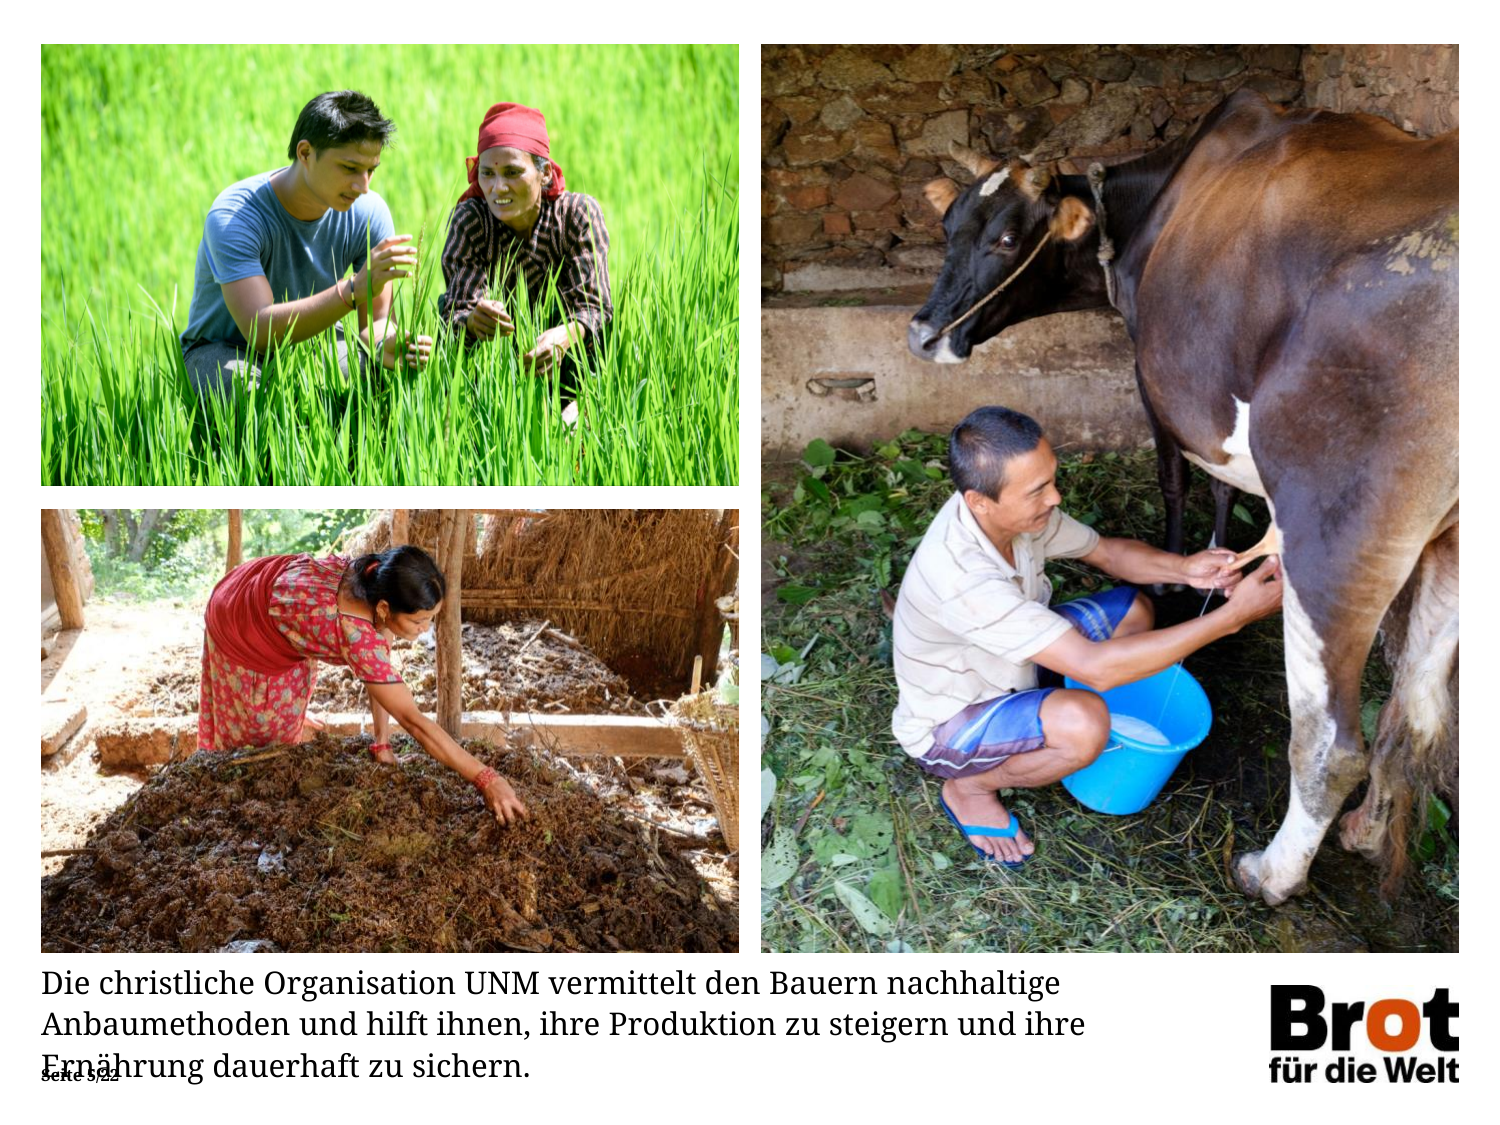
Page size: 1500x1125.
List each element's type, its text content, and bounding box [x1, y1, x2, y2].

picture [40, 43, 739, 486]
text_box Die christliche Organisation UNM vermittelt den Bauern nachhaltige Anbaumethoden und hilft ihnen, ihre Produktion zu steigern und ihre Ernährung dauerhaft zu sichern. [41, 952, 1247, 1091]
picture [40, 509, 739, 953]
picture [761, 43, 1460, 953]
picture [1269, 985, 1459, 1083]
